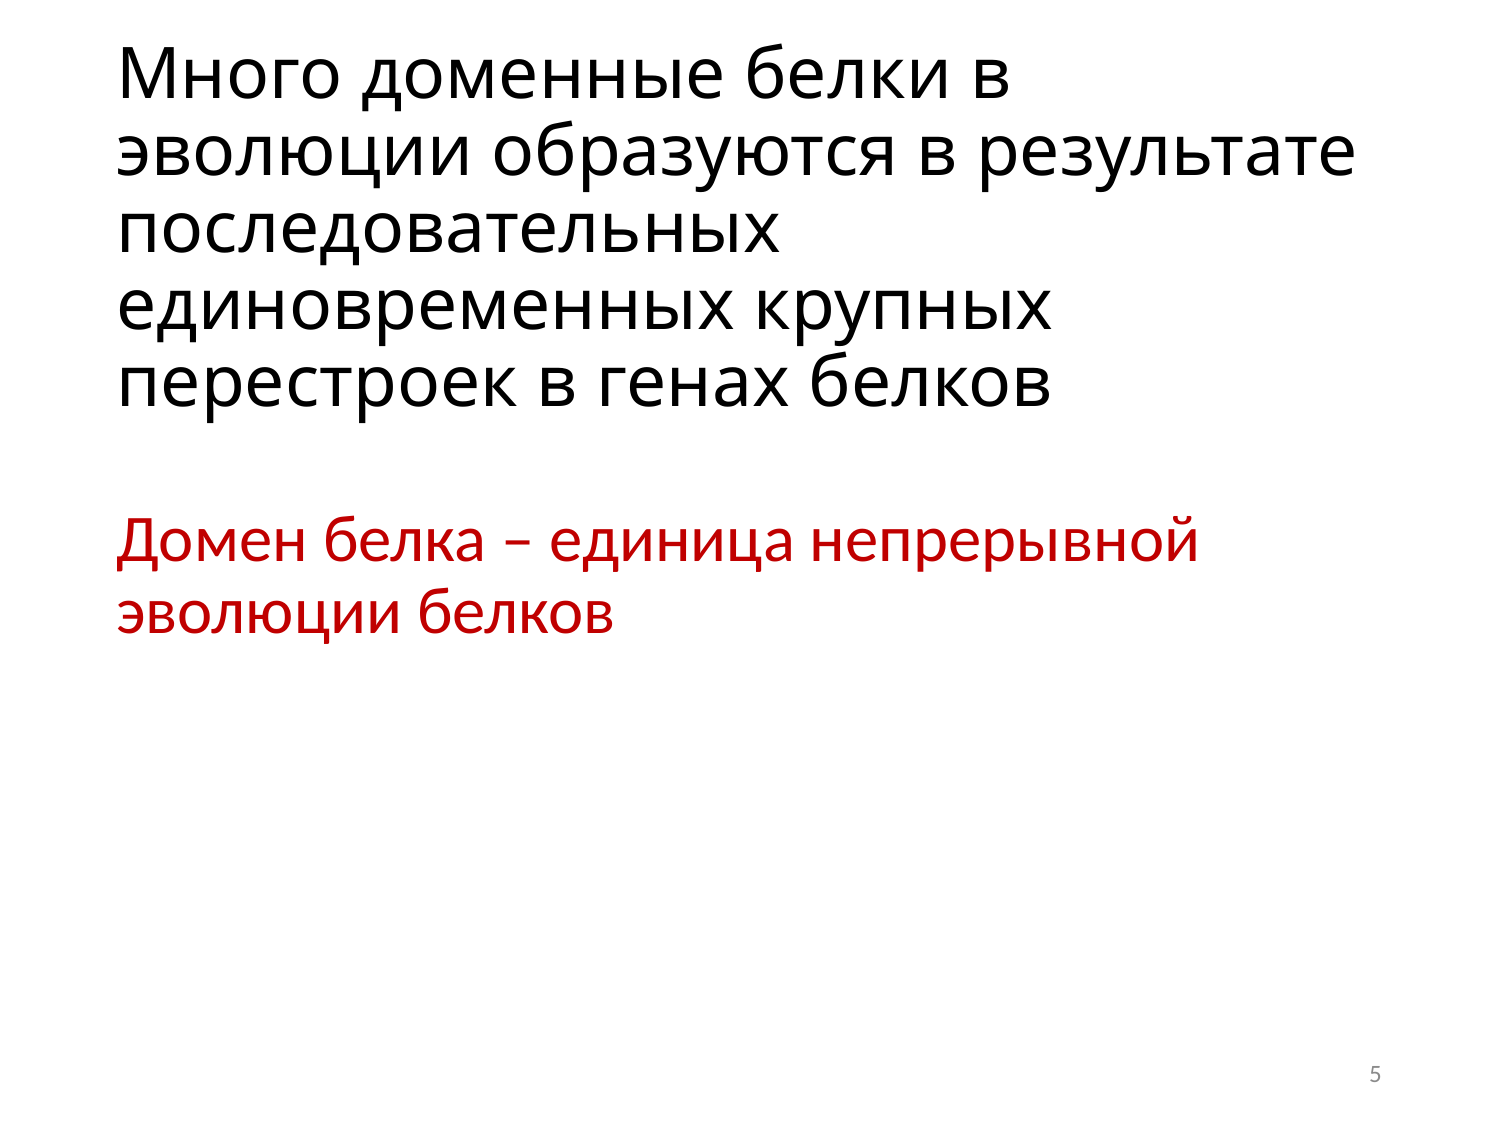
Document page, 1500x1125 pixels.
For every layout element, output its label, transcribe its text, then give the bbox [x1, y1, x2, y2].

title Много доменные белки в эволюции образуются в результате последовательных единовременных крупных перестроек в генах белков [101, 28, 1396, 431]
slide_number 5 [1059, 1042, 1397, 1103]
list Домен белка – единица непрерывной эволюции белков [101, 495, 1396, 669]
